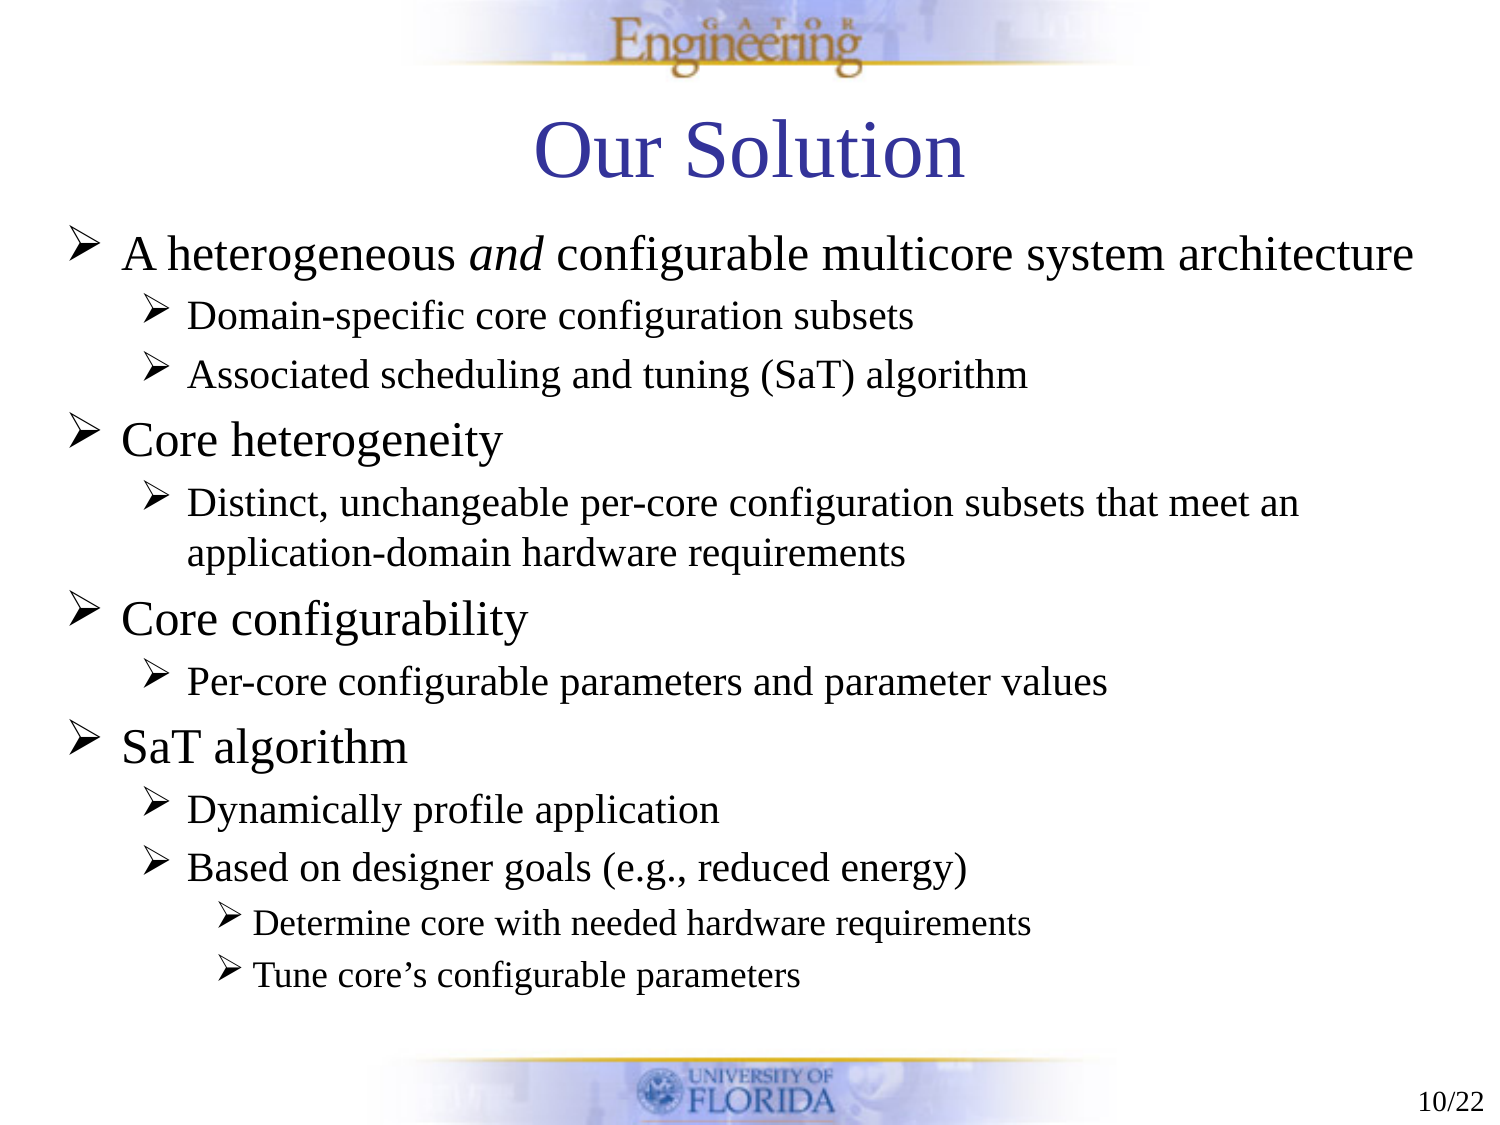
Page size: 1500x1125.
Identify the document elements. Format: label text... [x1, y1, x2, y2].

picture [0, 0, 1500, 1125]
title Our Solution [112, 49, 1388, 212]
slide_number 10/22 [1187, 1074, 1500, 1121]
list A heterogeneous and configurable multicore system architecture Domain-specific core configuration subsets Associated scheduling and tuning (SaT) algorithm Core heterogeneity Distinct, unchangeable per-core configuration subsets that meet an application-domain hardware requirements Core configurability Per-core configurable parameters and parameter values SaT algorithm Dynamically profile application Based on designer goals (e.g., reduced energy) Determine core with needed hardware requirements Tune core’s configurable parameters [49, 212, 1476, 888]
